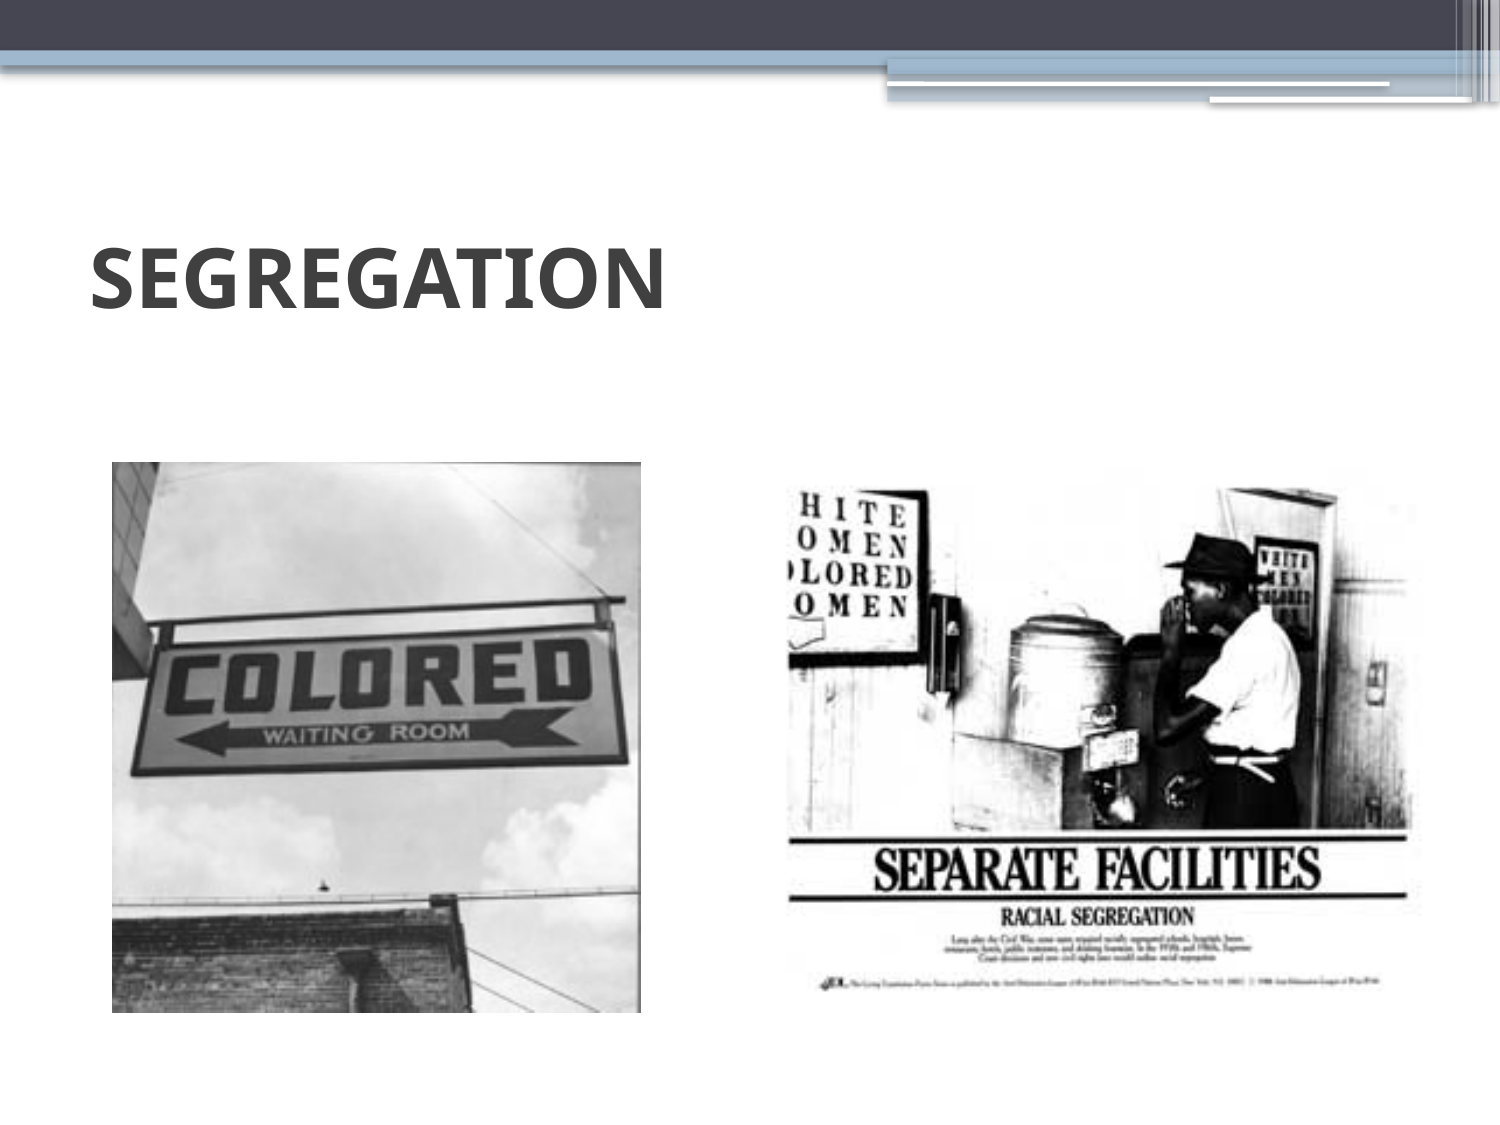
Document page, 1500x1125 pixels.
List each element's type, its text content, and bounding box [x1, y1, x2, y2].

picture [112, 462, 641, 1013]
picture [749, 449, 1451, 1029]
title SEGREGATION [75, 187, 1425, 363]
